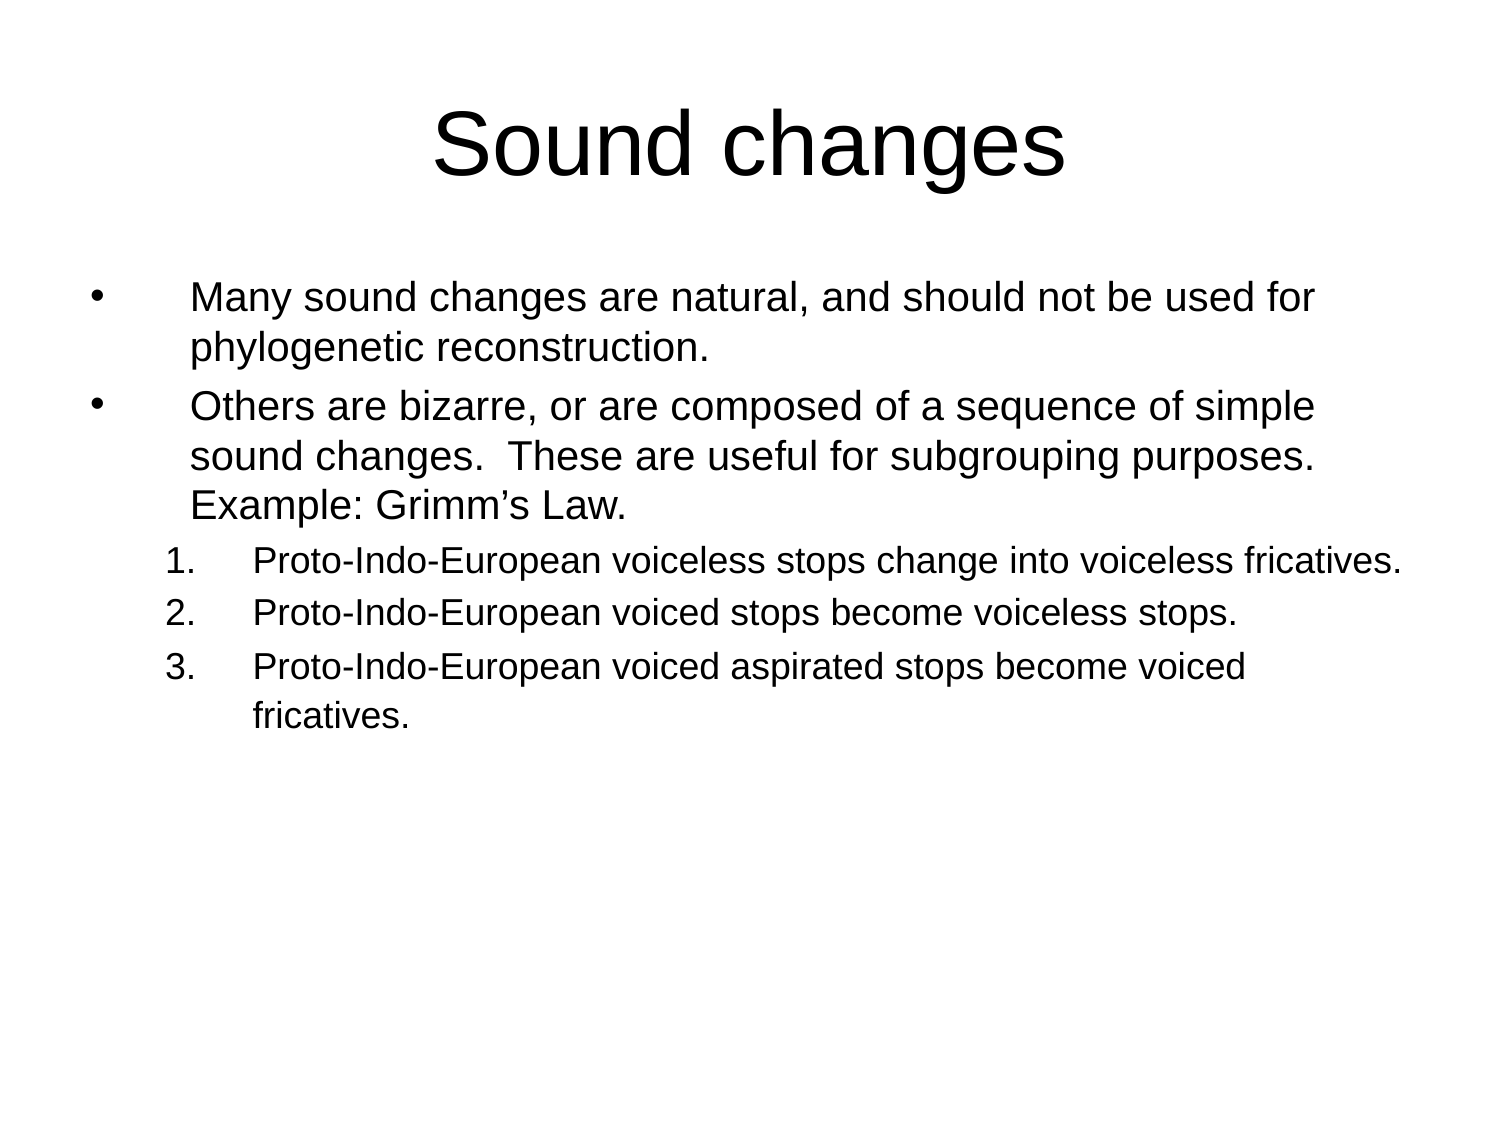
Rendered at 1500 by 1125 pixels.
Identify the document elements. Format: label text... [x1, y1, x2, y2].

title Sound changes [75, 45, 1425, 233]
list Many sound changes are natural, and should not be used for phylogenetic reconstruction. Others are bizarre, or are composed of a sequence of simple sound changes. These are useful for subgrouping purposes. Example: Grimm’s Law. Proto-Indo-European voiceless stops change into voiceless fricatives. Proto-Indo-European voiced stops become voiceless stops. Proto-Indo-European voiced aspirated stops become voiced fricatives. [75, 262, 1425, 1005]
